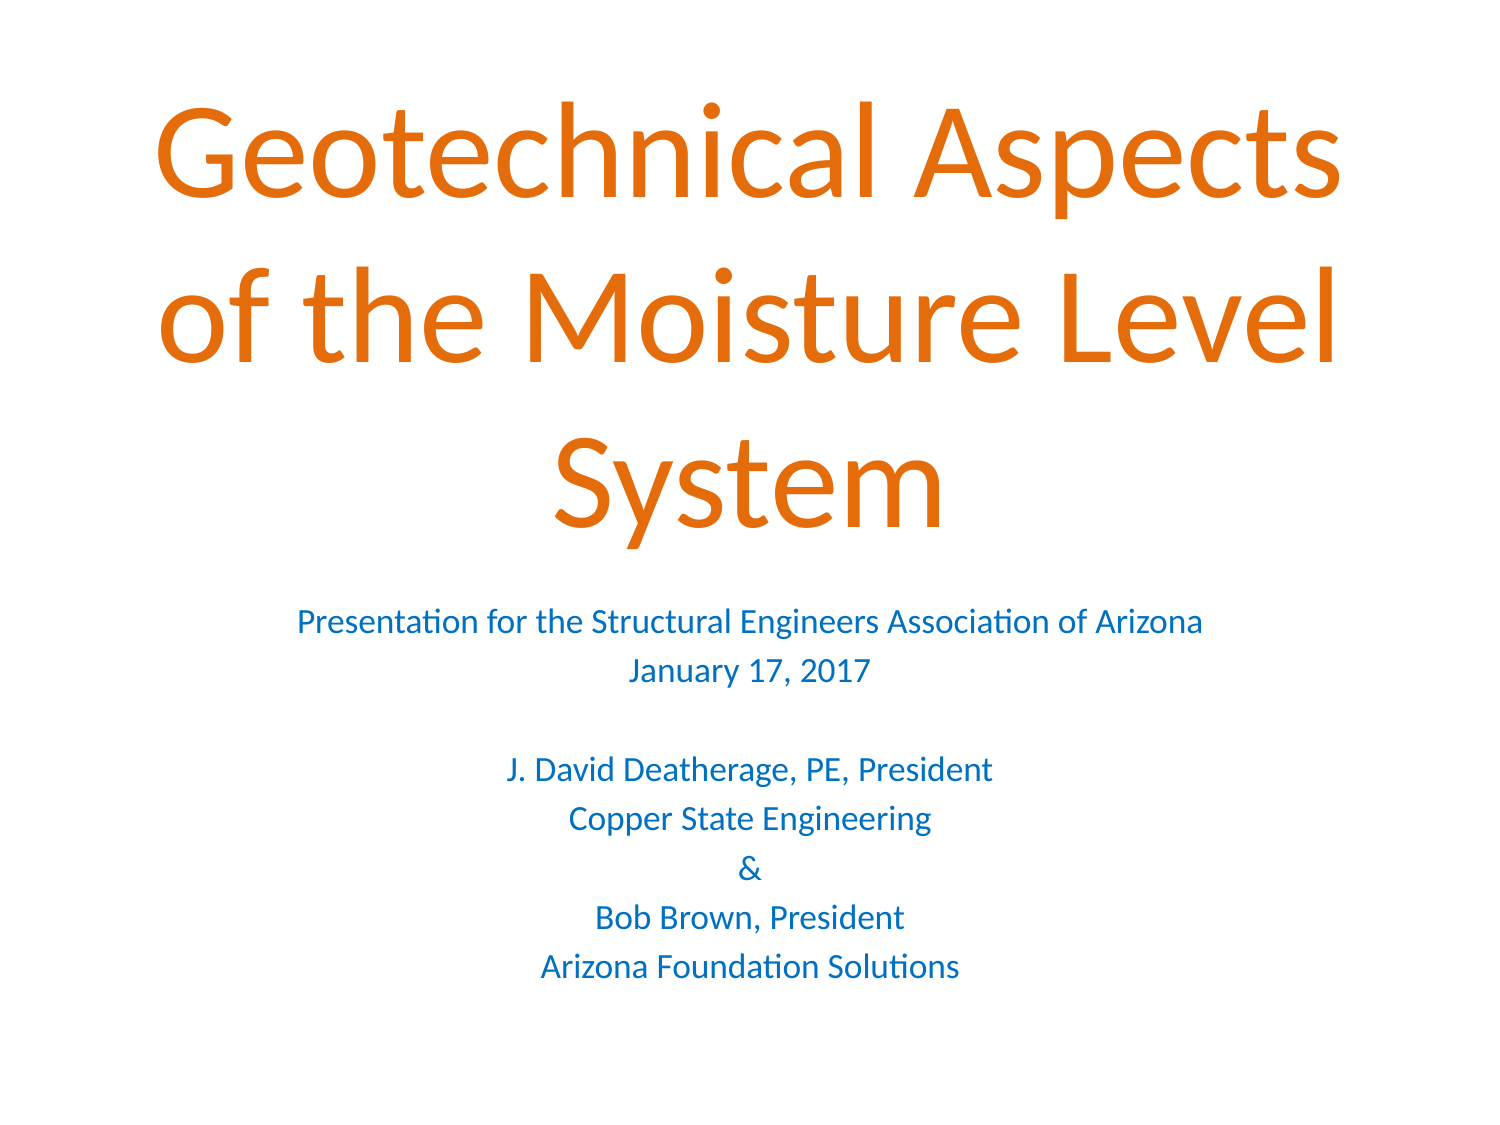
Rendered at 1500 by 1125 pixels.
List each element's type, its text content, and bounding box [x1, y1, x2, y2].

title Geotechnical Aspects of the Moisture Level System [112, 24, 1388, 591]
subtitle Presentation for the Structural Engineers Association of Arizona January 17, 2017 J. David Deatherage, PE, President Copper State Engineering & Bob Brown, President Arizona Foundation Solutions [225, 590, 1275, 1000]
